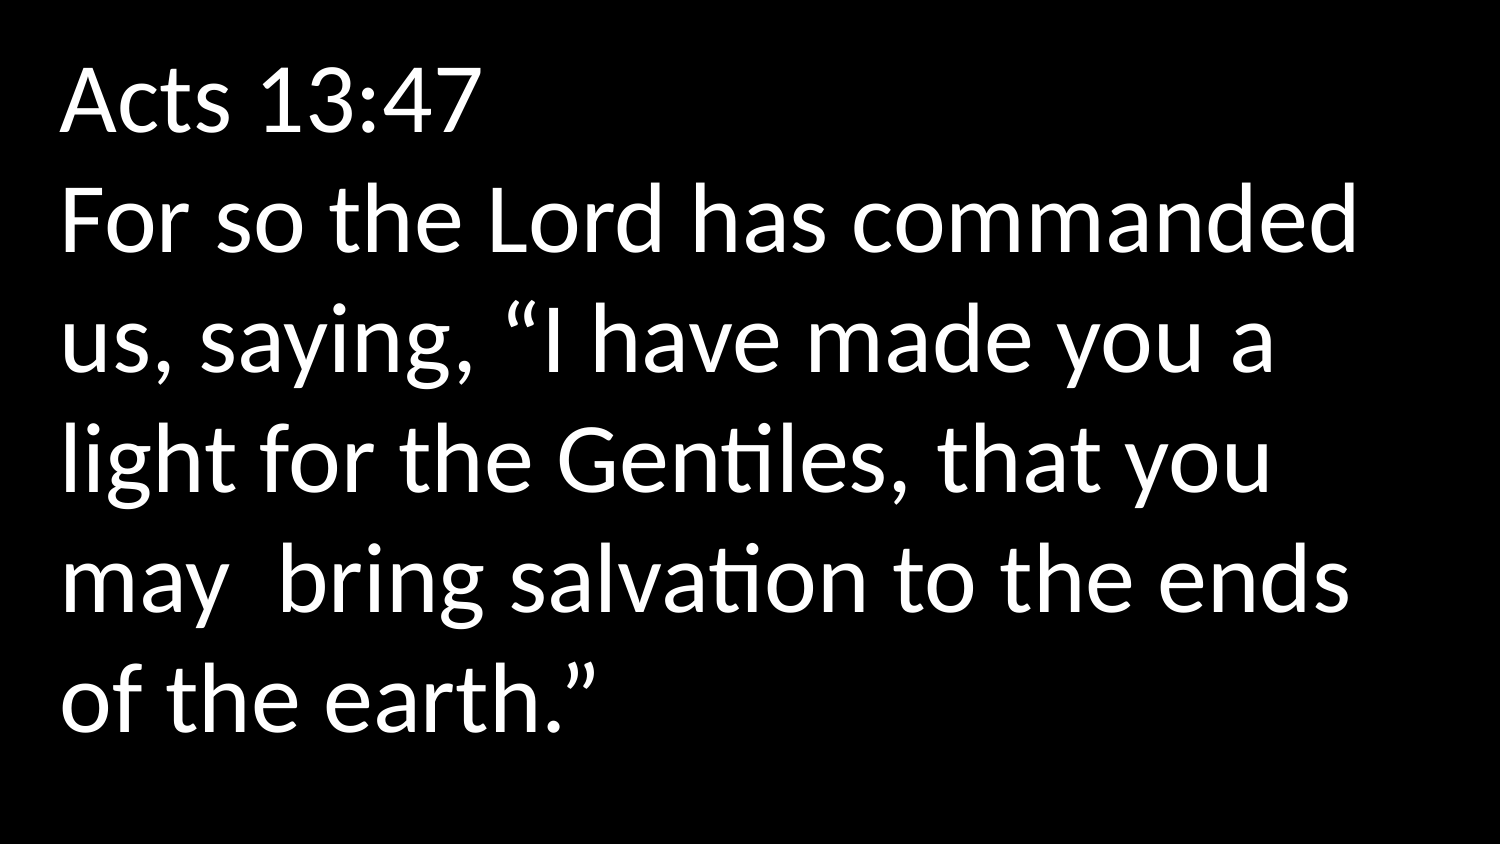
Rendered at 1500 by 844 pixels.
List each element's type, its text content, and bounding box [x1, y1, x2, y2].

text_box Acts 13:47 For so the Lord has commanded us, saying, “I have made you a light for the Gentiles, that you may bring salvation to the ends of the earth.” [45, 24, 1449, 760]
